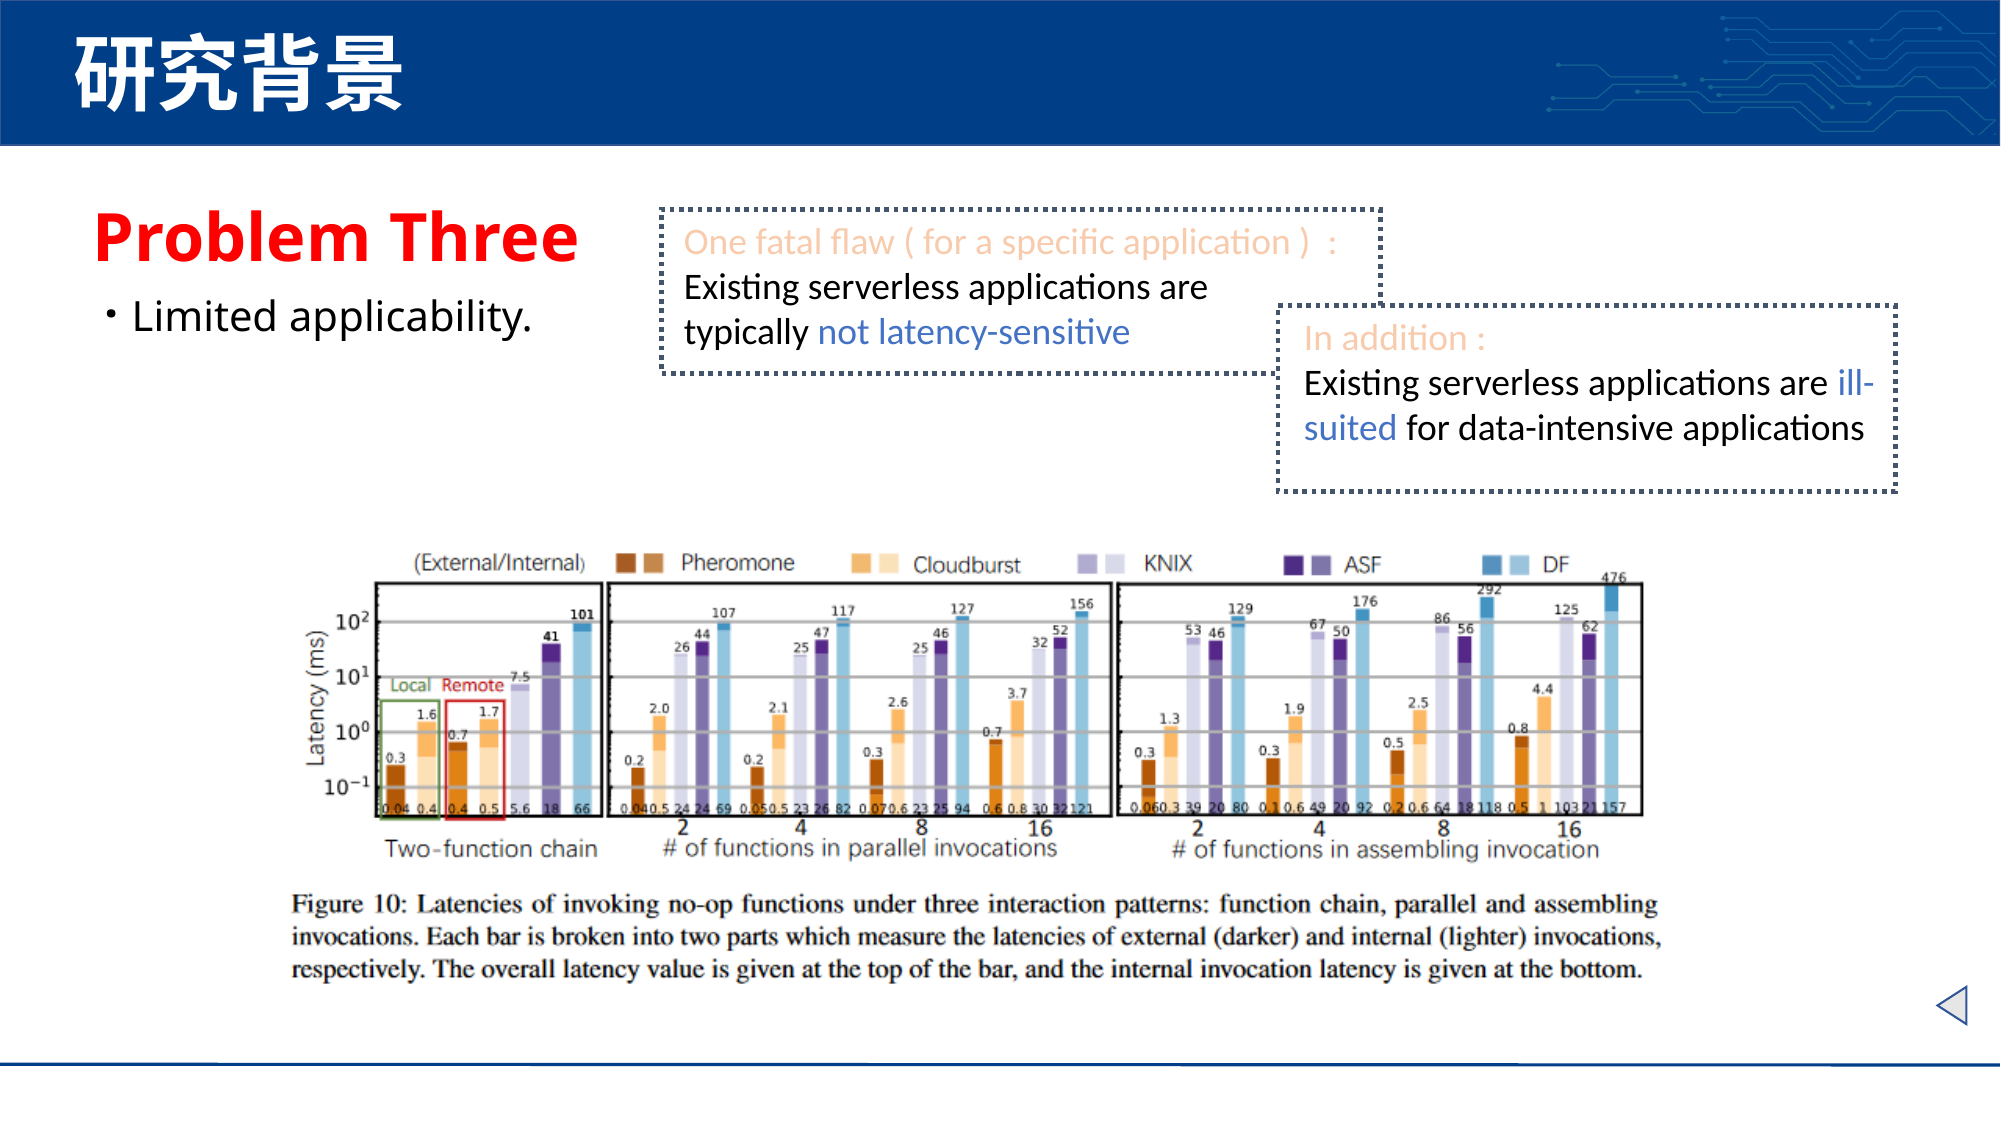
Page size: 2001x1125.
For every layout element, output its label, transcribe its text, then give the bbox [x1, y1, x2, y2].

text_box Problem Three [77, 187, 643, 333]
picture [275, 516, 1678, 1009]
text_box In addition : Existing serverless applications are ill-suited for data-intensive applications [1289, 305, 1909, 480]
title 研究背景 [58, 3, 1938, 153]
text_box [1277, 305, 1897, 492]
slide_number [1550, 1065, 2000, 1125]
text_box One fatal flaw ( for a specific application ) : Existing serverless applications are typically not latency-sensitive [669, 209, 1355, 383]
text_box [1935, 984, 1968, 1026]
text_box [1353, 208, 1381, 305]
text_box [661, 208, 669, 374]
text_box · Limited applicability. [89, 274, 634, 365]
